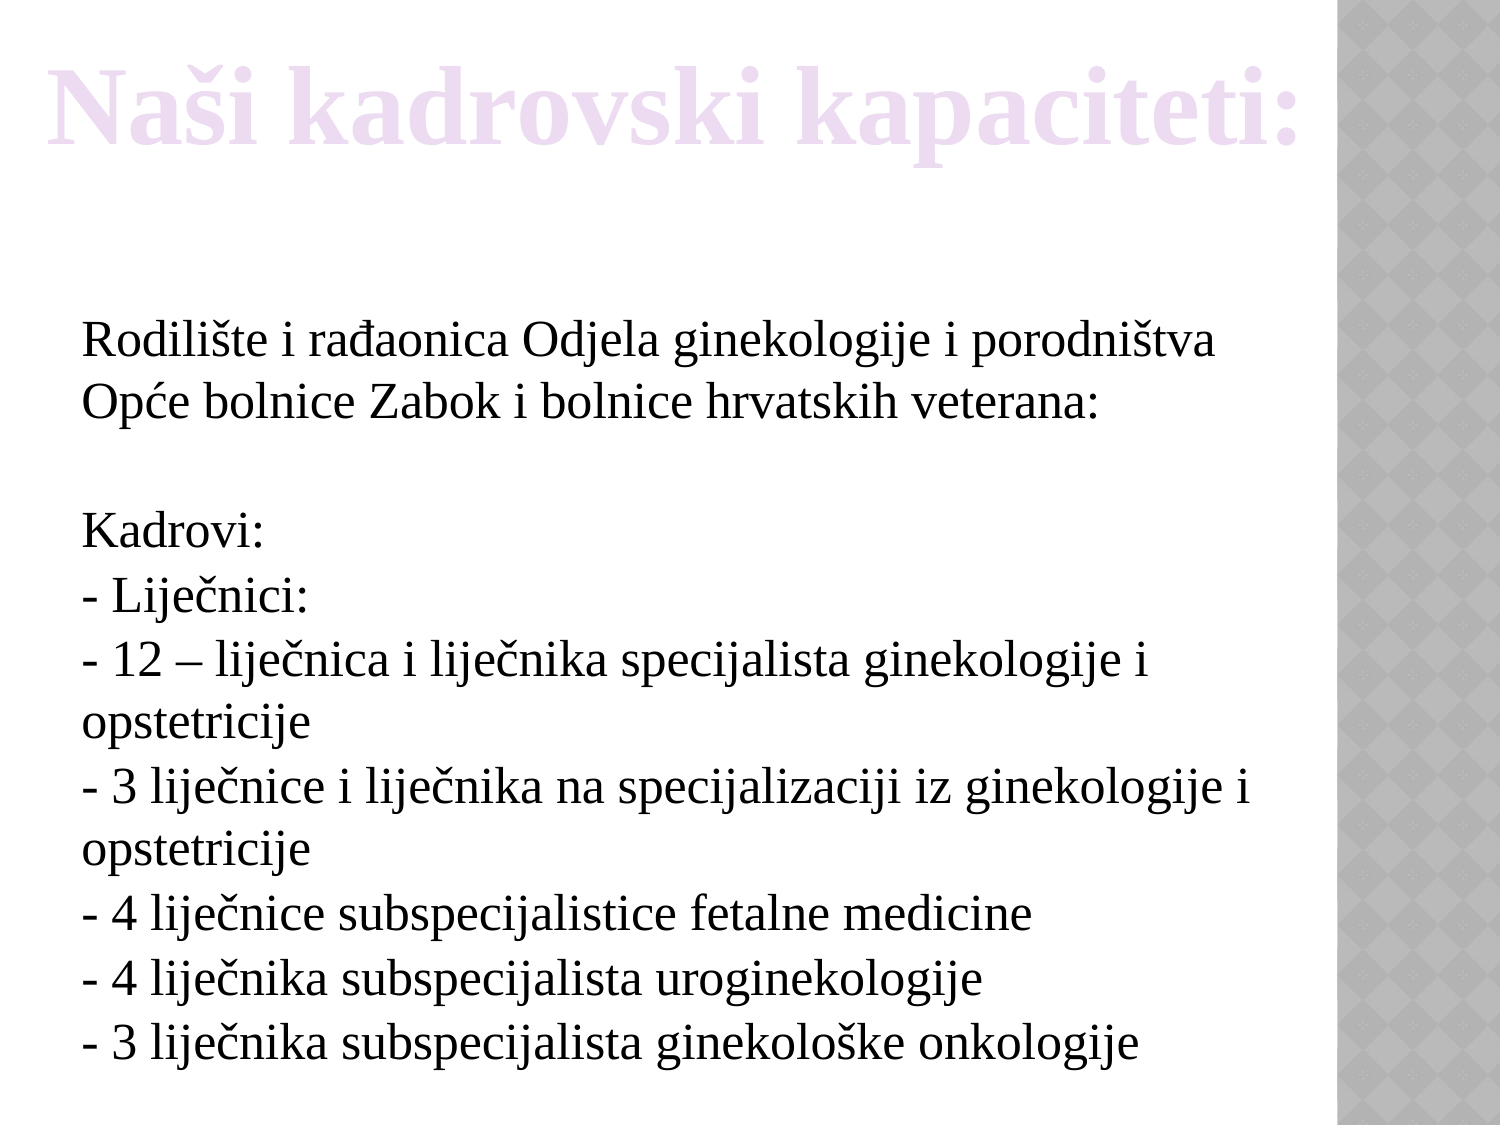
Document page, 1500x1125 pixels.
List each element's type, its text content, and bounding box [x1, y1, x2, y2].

text_box Rodilište i rađaonica Odjela ginekologije i porodništva Opće bolnice Zabok i bolnice hrvatskih veterana: Kadrovi: - Liječnici: - 12 – liječnica i liječnika specijalista ginekologije i opstetricije - 3 liječnice i liječnika na specijalizaciji iz ginekologije i opstetricije - 4 liječnice subspecijalistice fetalne medicine - 4 liječnika subspecijalista uroginekologije - 3 liječnika subspecijalista ginekološke onkologije [37, 237, 1349, 1070]
text_box Naši kadrovski kapaciteti: [31, 24, 1322, 175]
